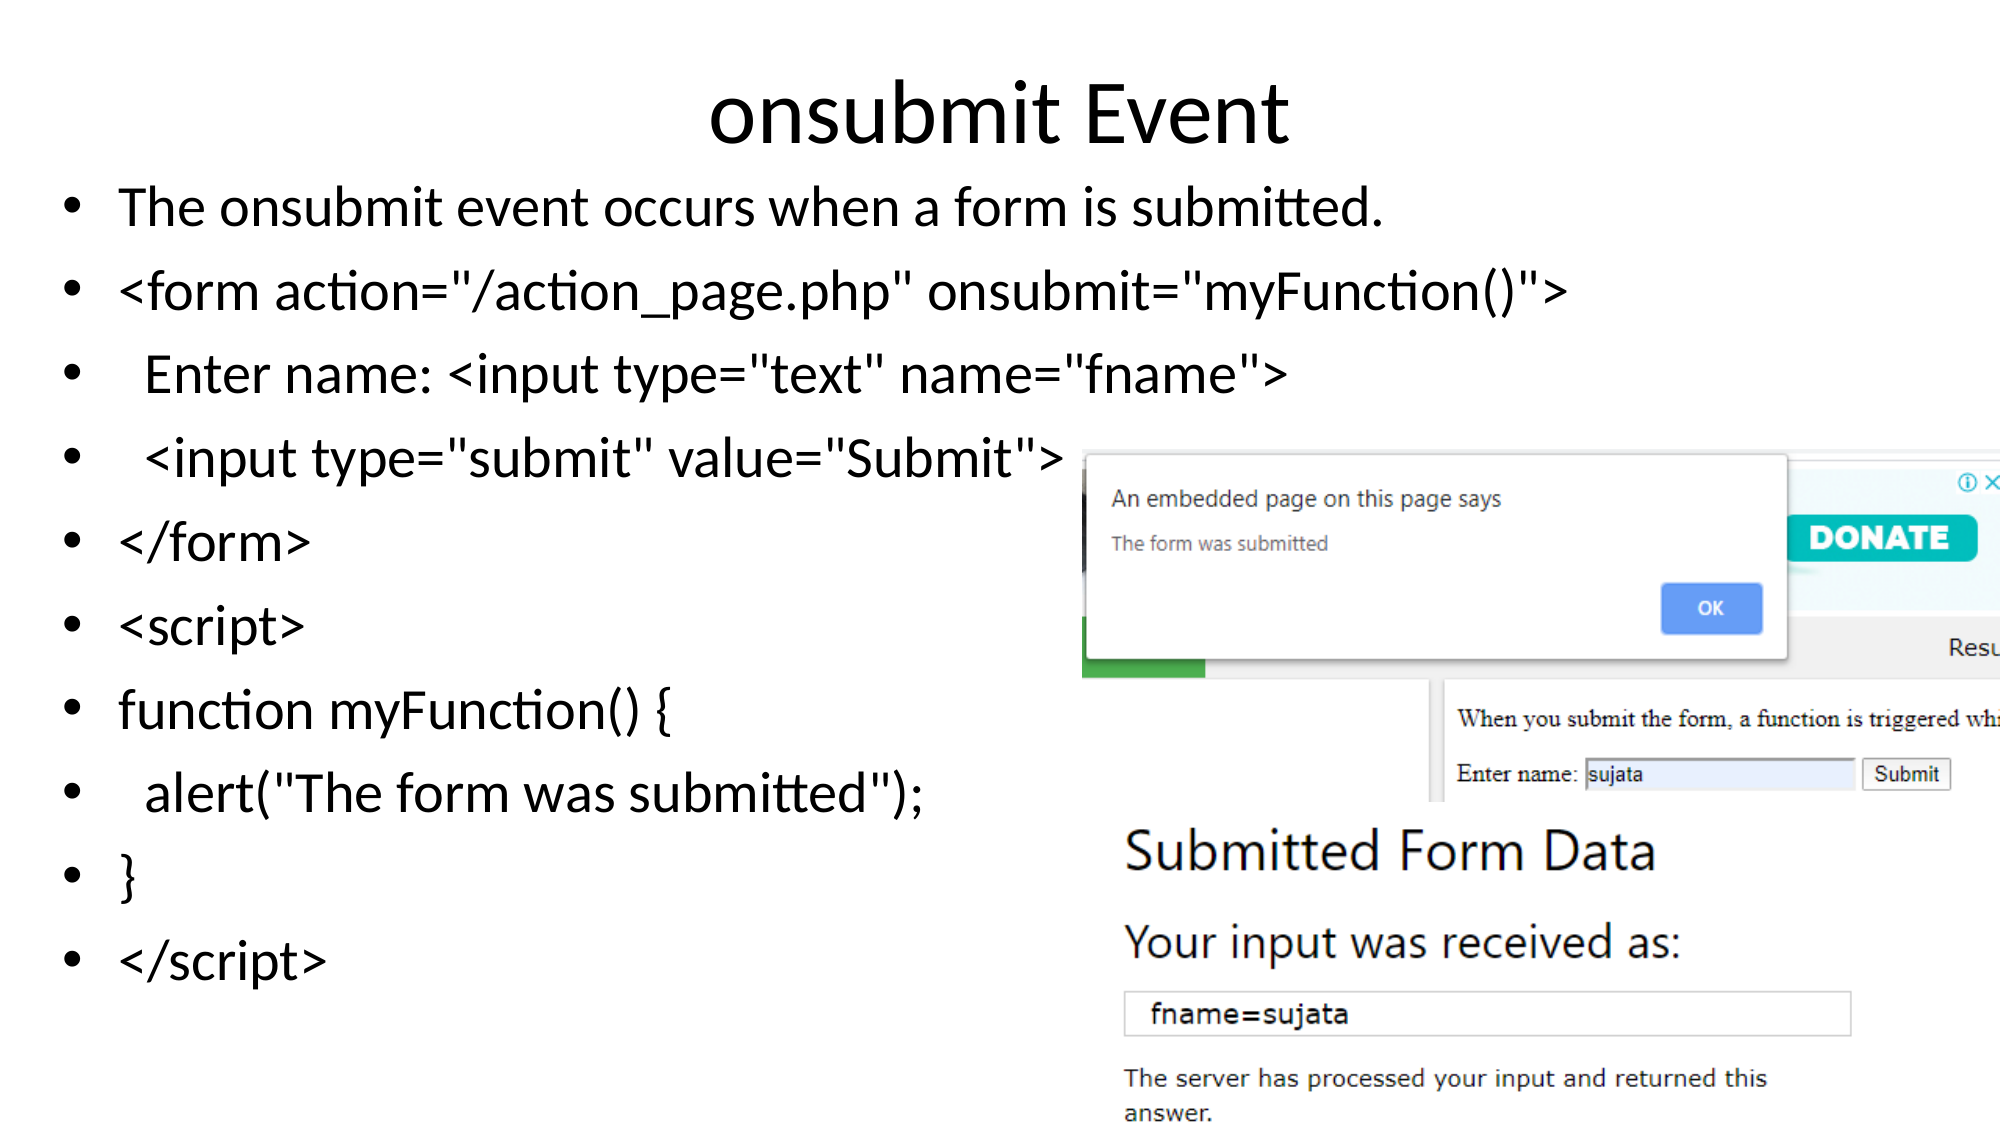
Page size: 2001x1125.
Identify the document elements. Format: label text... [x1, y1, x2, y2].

picture [1082, 449, 2000, 802]
list The onsubmit event occurs when a form is submitted. <form action="/action_page.php" onsubmit="myFunction()"> Enter name: <input type="text" name="fname"> <input type="submit" value="Submit"> </form> <script> function myFunction() { alert("The form was submitted"); } </script> [28, 168, 1754, 883]
picture [1107, 803, 1877, 1125]
title onsubmit Event [137, 59, 1863, 278]
